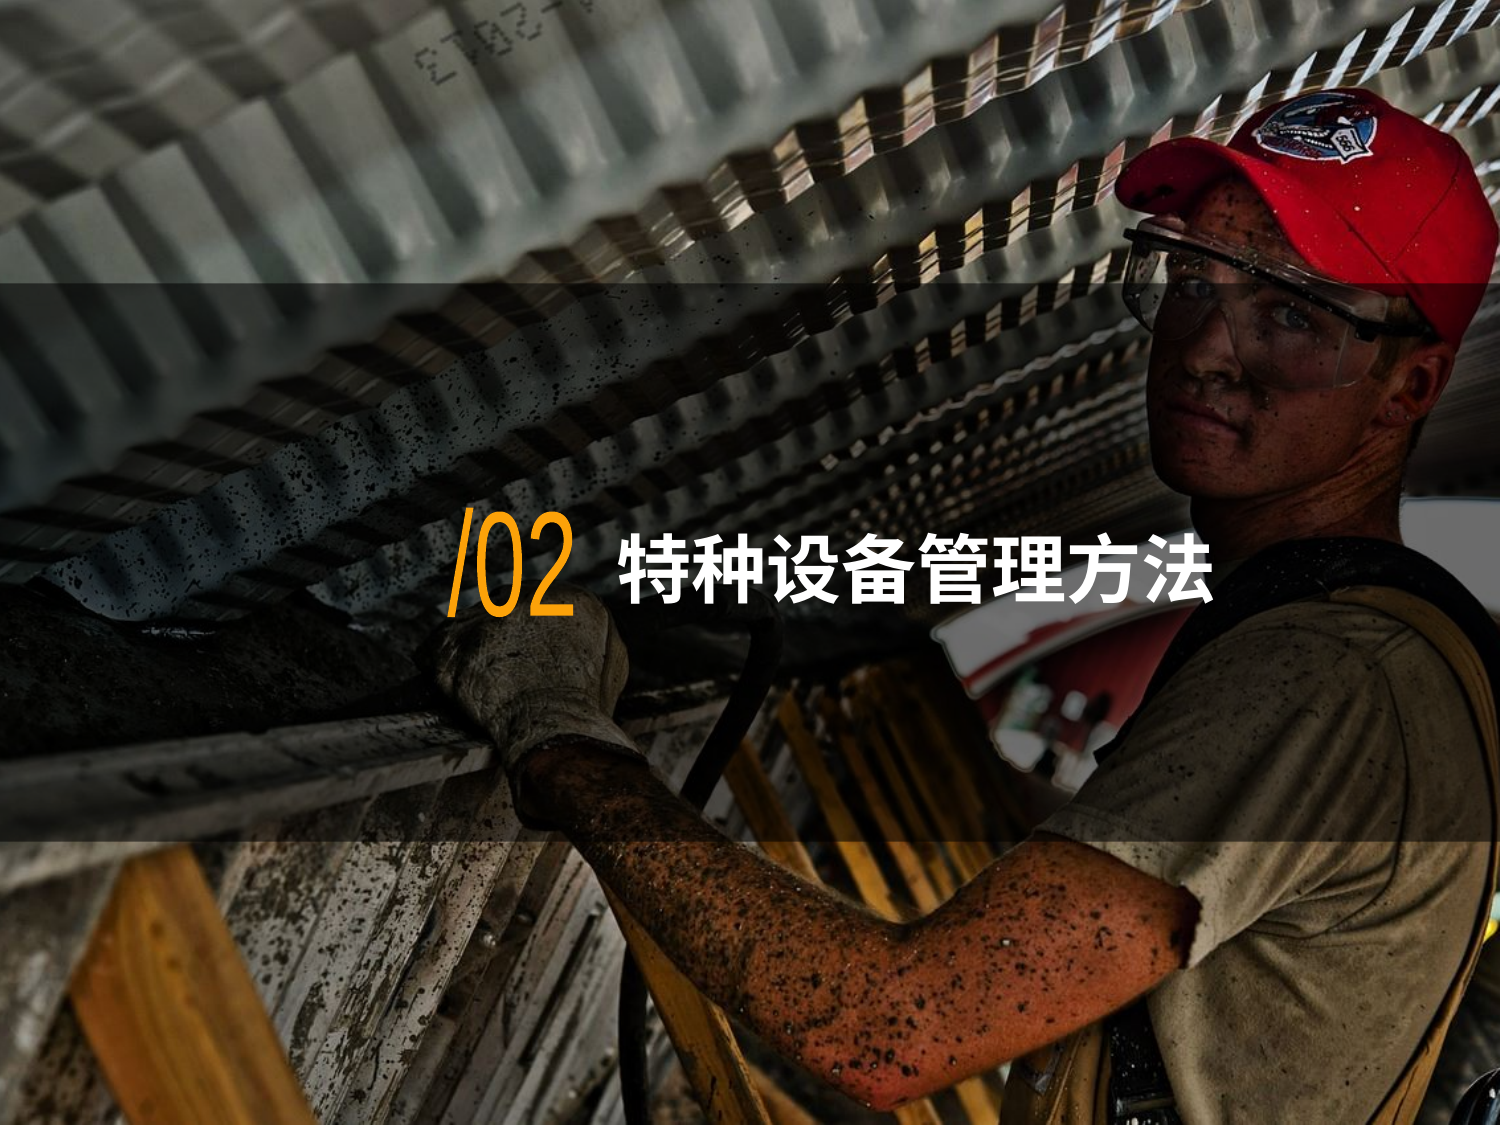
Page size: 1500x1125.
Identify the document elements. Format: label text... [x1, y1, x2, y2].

picture [0, 0, 1500, 1125]
title 特种设备管理方法 [549, 474, 1500, 622]
